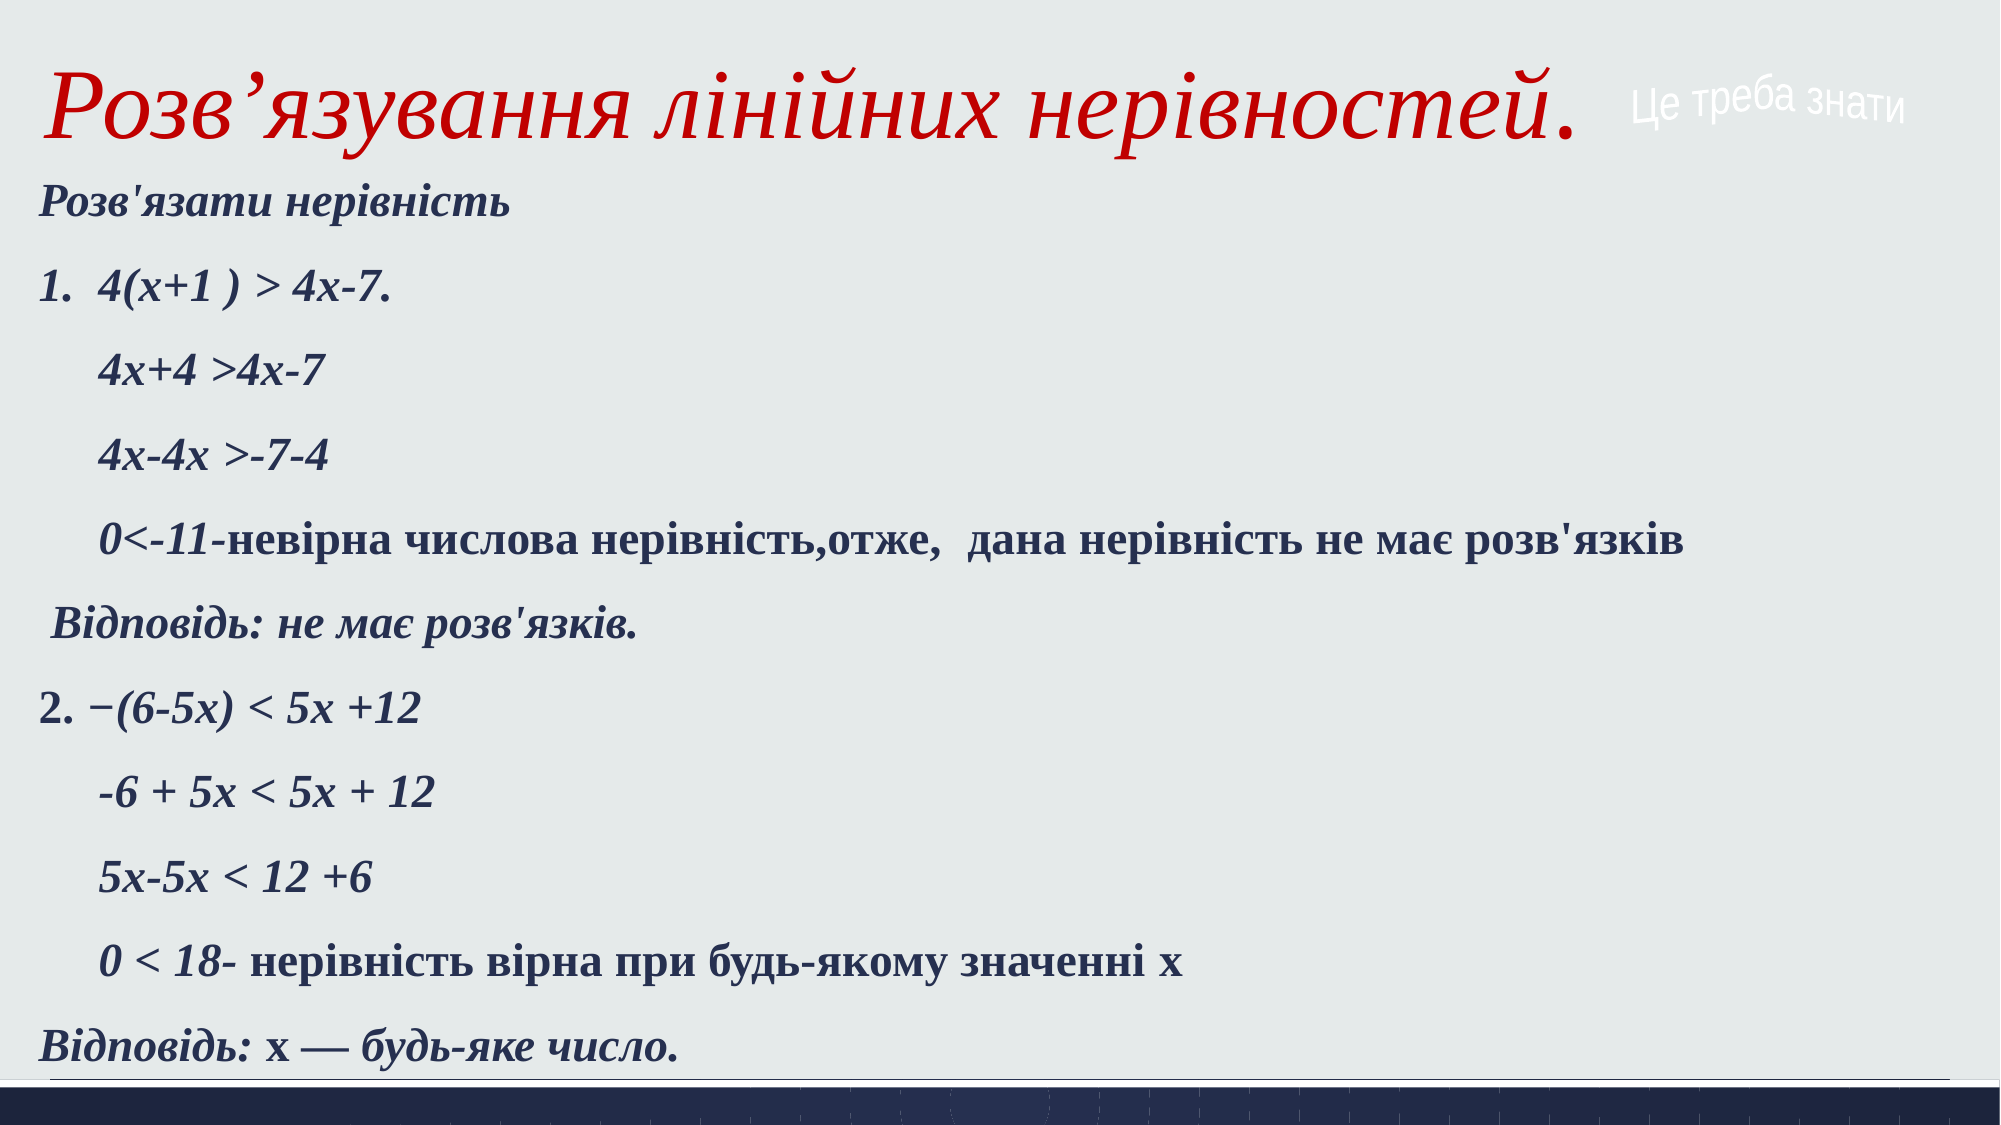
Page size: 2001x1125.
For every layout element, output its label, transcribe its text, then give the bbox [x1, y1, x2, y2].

list Розв'язати нерівність 1. 4(x+1 ) > 4x-7. 4х+4 >4х-7 4х-4х >-7-4 0<-11-невірна числова нерівність,отже, дана нерівність не має розв'язків Відповідь: не має розв'язків. 2. −(6-5х) < 5x +12 -6 + 5х < 5х + 12 5х-5х < 12 +6 0 < 18- нерівність вірна при будь-якому значенні x Відповідь: x — будь-яке число. [16, 167, 1978, 1083]
title Розв’язування лінійних нерівностей. [29, 38, 1634, 167]
